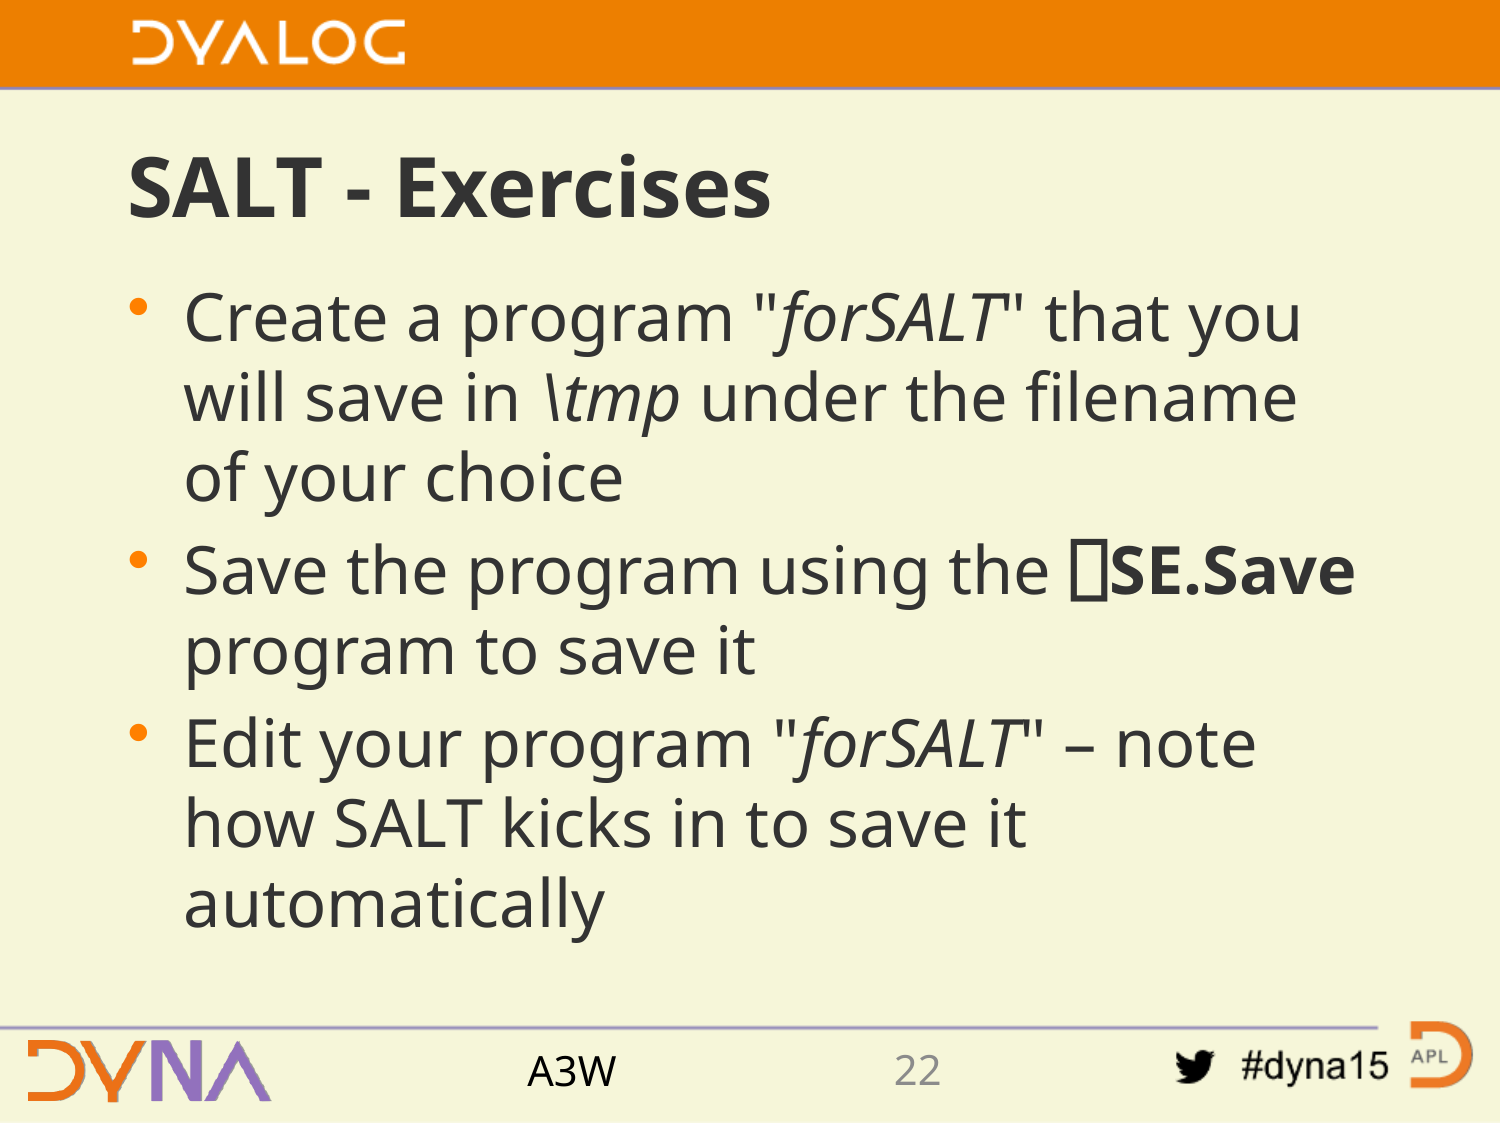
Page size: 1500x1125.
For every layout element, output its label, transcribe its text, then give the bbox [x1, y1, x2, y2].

footer A3W [512, 1037, 988, 1113]
picture [0, 0, 1500, 1123]
slide_number 21 [761, 1035, 1075, 1110]
title SALT - Exercises [112, 126, 1388, 267]
list Create a program "forSALT" that you will save in \tmp under the filename of your choice Save the program using the ⎕SE.Save program to save it Edit your program "forSALT" – note how SALT kicks in to save it automatically [112, 267, 1388, 943]
